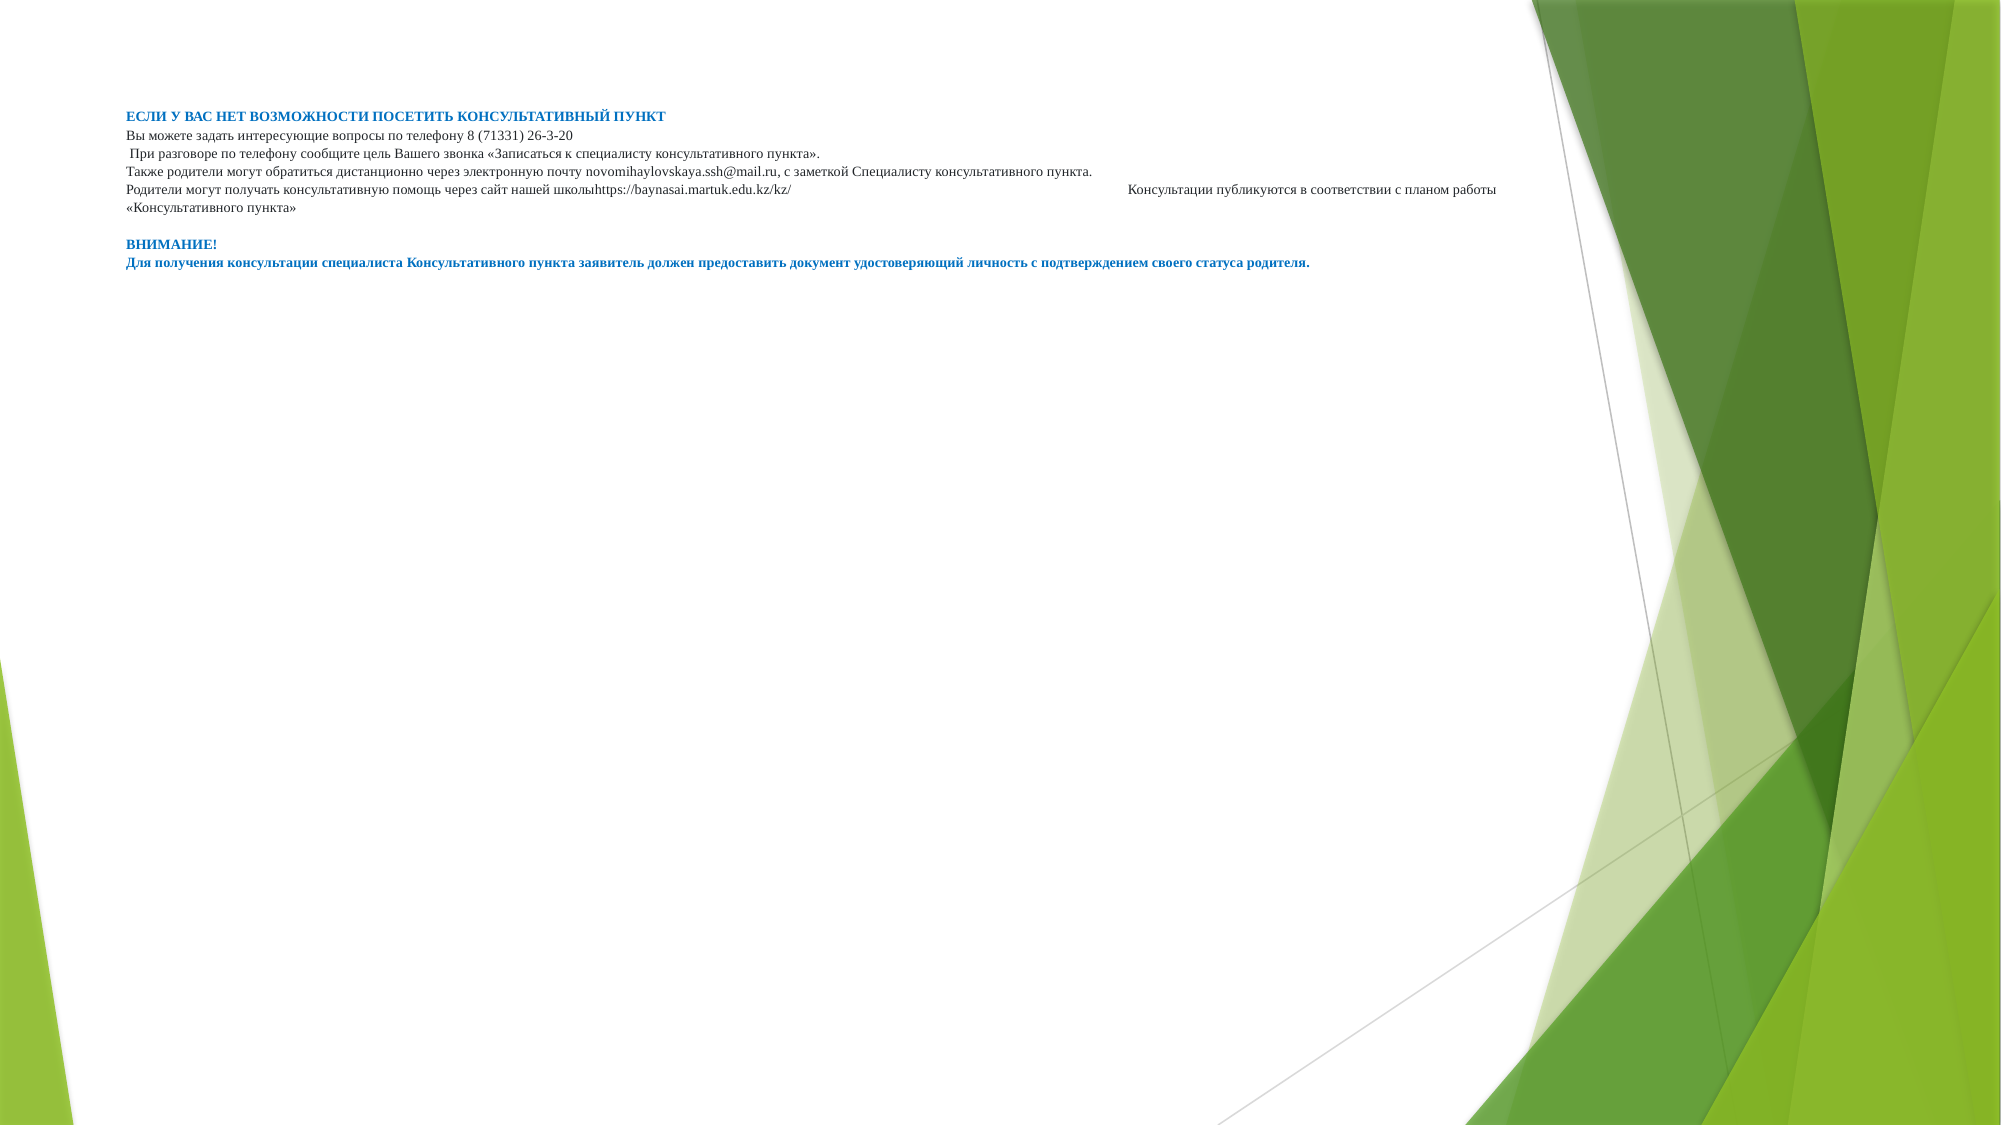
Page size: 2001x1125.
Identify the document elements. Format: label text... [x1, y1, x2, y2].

title ЕСЛИ У ВАС НЕТ ВОЗМОЖНОСТИ ПОСЕТИТЬ КОНСУЛЬТАТИВНЫЙ ПУНКТ Вы можете задать интересующие вопросы по телефону 8 (71331) 26-3-20 При разговоре по телефону сообщите цель Вашего звонка «Записаться к специалисту консультативного пункта». Также родители могут обратиться дистанционно через электронную почту novomihaylovskaya.ssh@mail.ru, с заметкой Специалисту консультативного пункта. Родители могут получать консультативную помощь через сайт нашей школыhttps://baynasai.martuk.edu.kz/kz/ Консультации публикуются в соответствии с планом работы «Консультативного пункта» ВНИМАНИЕ! Для получения консультации специалиста Консультативного пункта заявитель должен предоставить документ удостоверяющий личность с подтверждением своего статуса родителя. [111, 25, 1522, 317]
